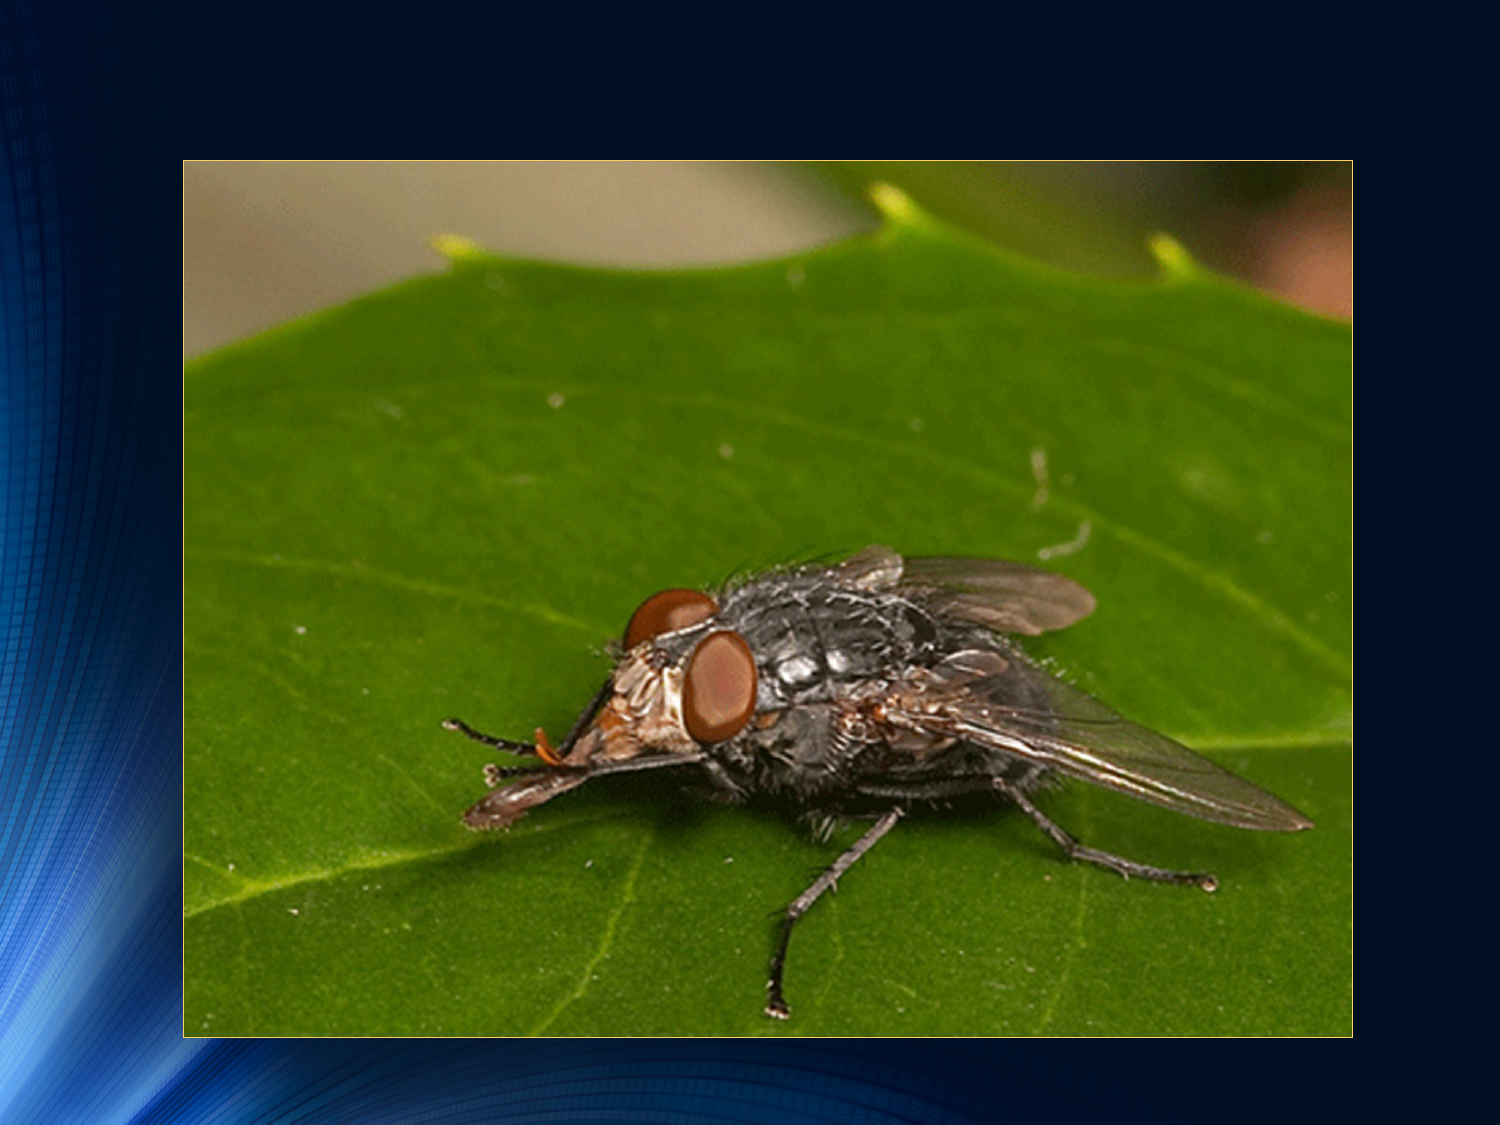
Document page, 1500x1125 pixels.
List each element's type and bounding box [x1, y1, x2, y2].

list [182, 160, 1353, 1038]
picture [0, 0, 1500, 1125]
